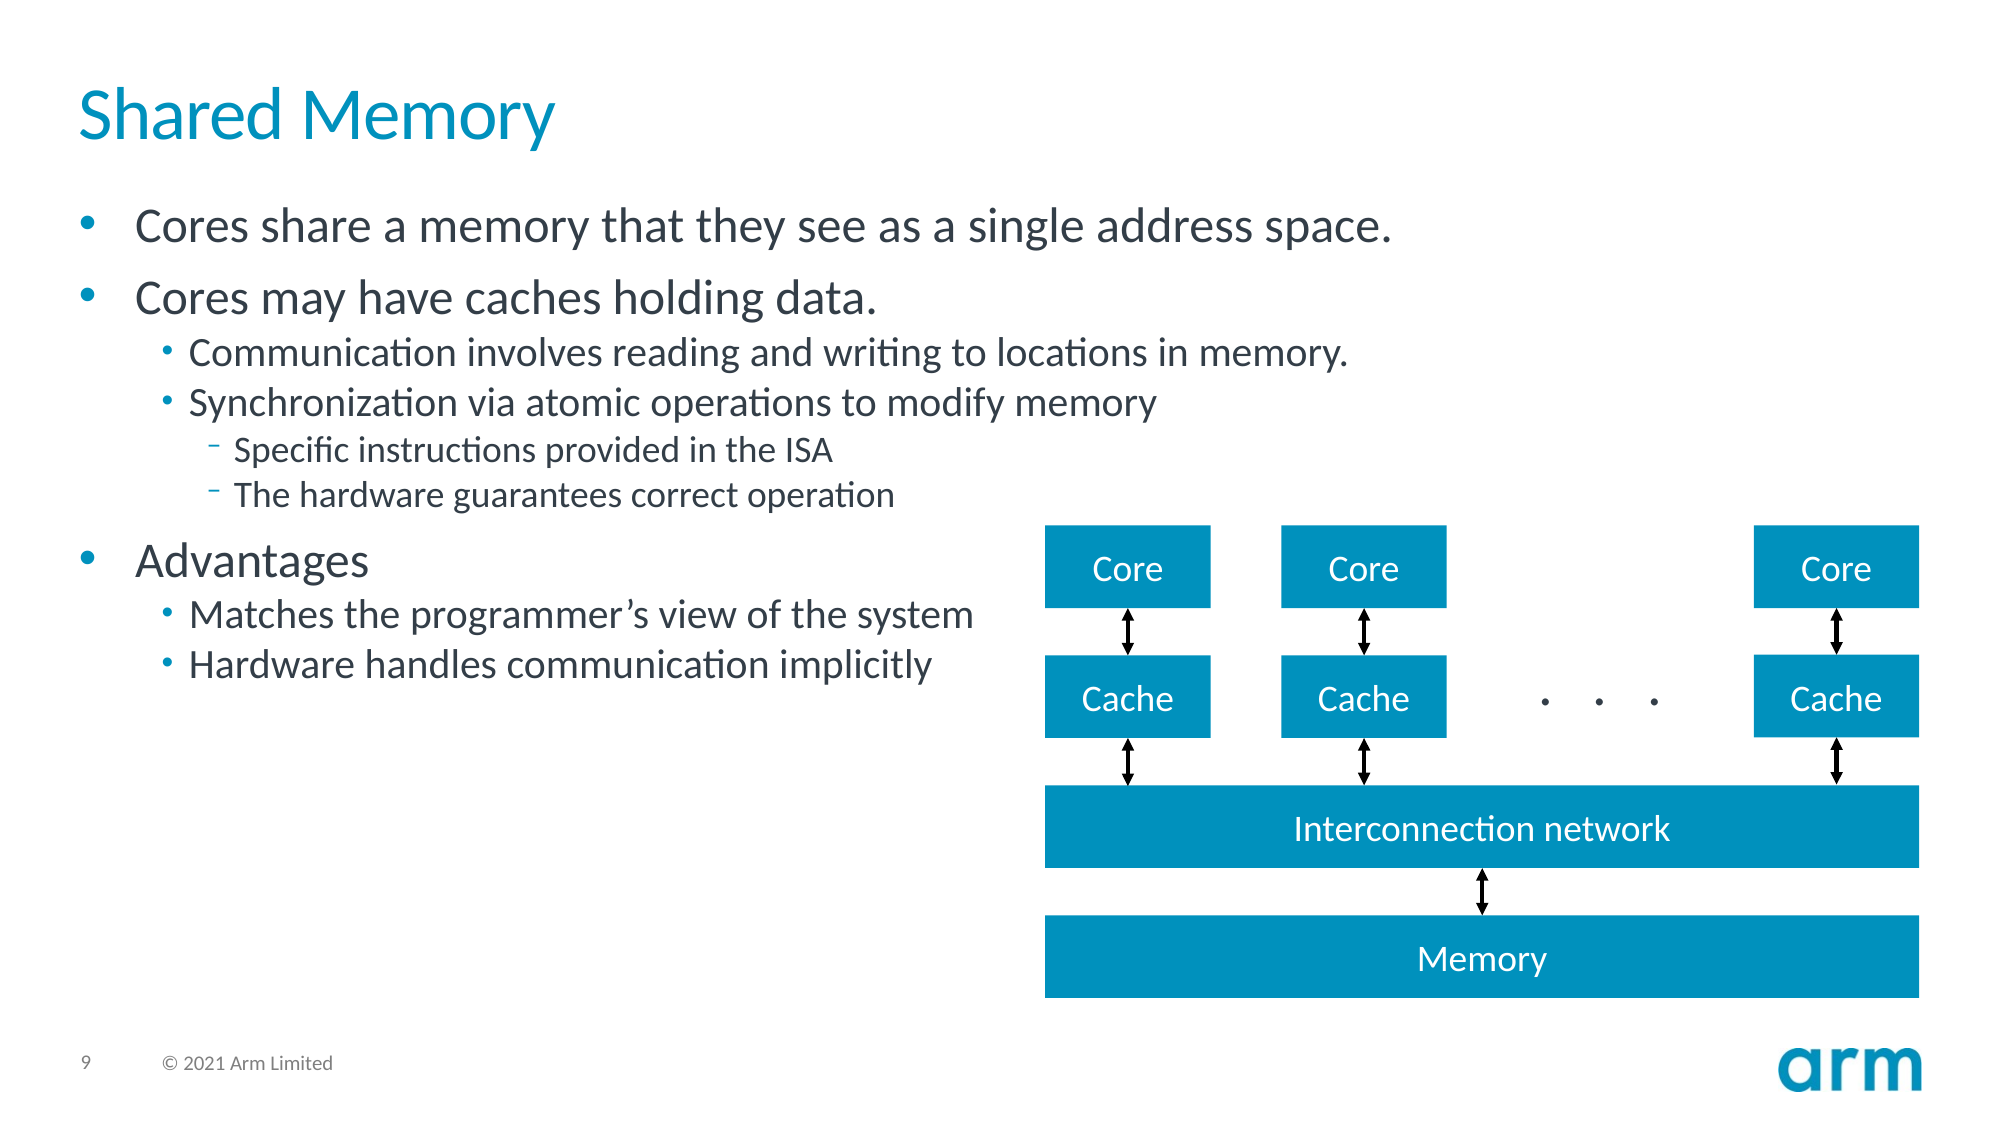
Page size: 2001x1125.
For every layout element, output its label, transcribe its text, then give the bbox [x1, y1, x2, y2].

picture [1911, 1048, 1922, 1062]
picture [1778, 1048, 1794, 1067]
picture [1803, 1048, 1922, 1092]
picture [1778, 1072, 1794, 1092]
picture [1889, 1048, 1903, 1053]
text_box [1045, 525, 1920, 998]
title Shared Memory [78, 78, 1922, 186]
list Cores share a memory that they see as a single address space. Cores may have caches holding data. Communication involves reading and writing to locations in memory. Synchronization via atomic operations to modify memory Specific instructions provided in the ISA The hardware guarantees correct operation Advantages Matches the programmer’s view of the system Hardware handles communication implicitly [78, 192, 1922, 1004]
picture [1788, 1056, 1812, 1083]
